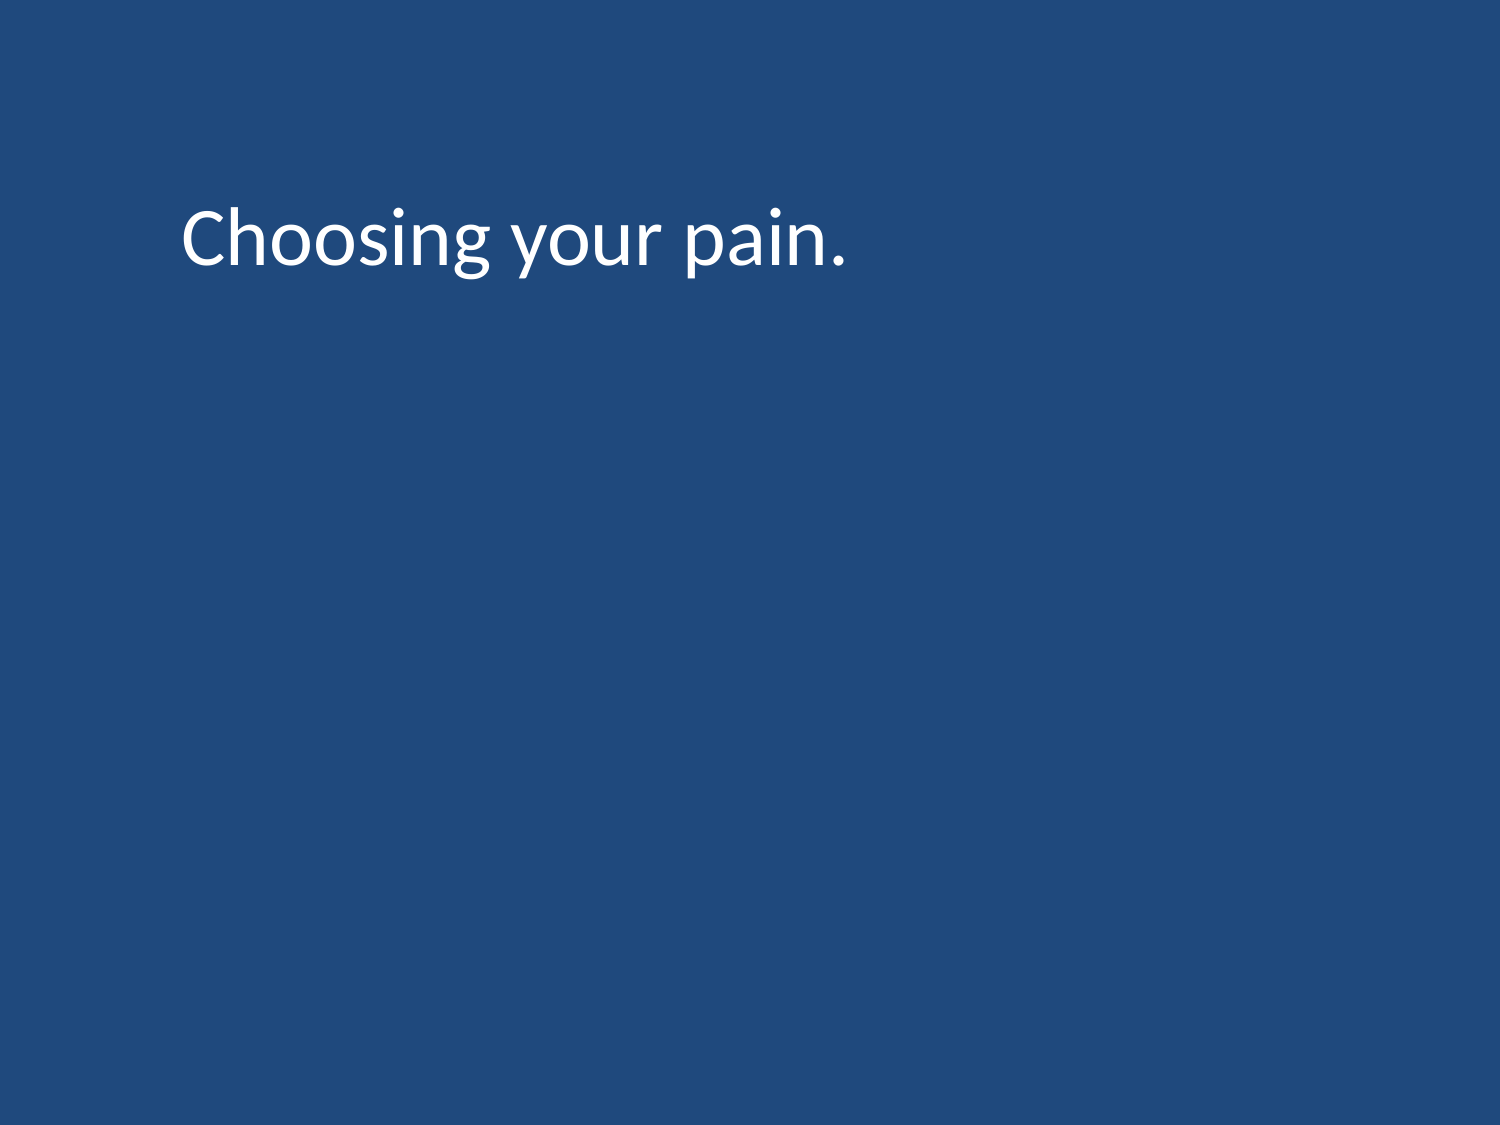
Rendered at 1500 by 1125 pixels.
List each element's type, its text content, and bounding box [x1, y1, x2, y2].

text_box Choosing your pain. [166, 174, 884, 290]
